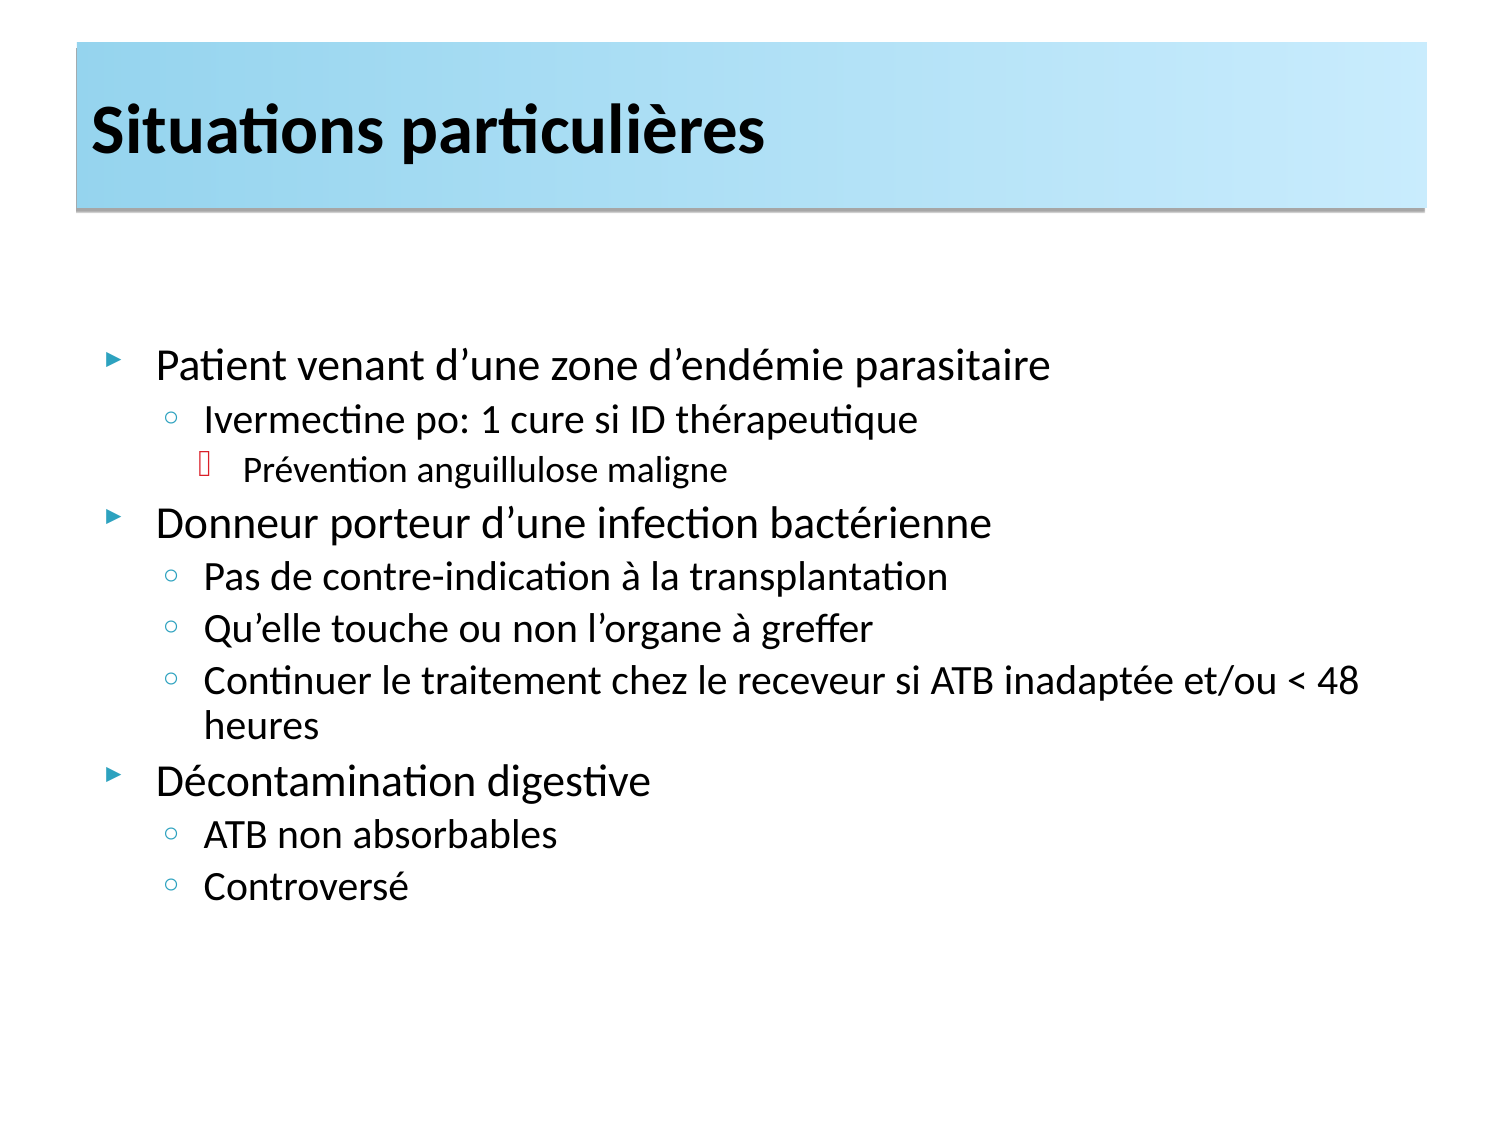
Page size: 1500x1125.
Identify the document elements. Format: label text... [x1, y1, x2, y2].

title Situations particulières [76, 42, 1427, 208]
list Patient venant d’une zone d’endémie parasitaire Ivermectine po: 1 cure si ID thérapeutique Prévention anguillulose maligne Donneur porteur d’une infection bactérienne Pas de contre-indication à la transplantation Qu’elle touche ou non l’organe à greffer Continuer le traitement chez le receveur si ATB inadaptée et/ou < 48 heures Décontamination digestive ATB non absorbables Controversé [74, 326, 1426, 986]
